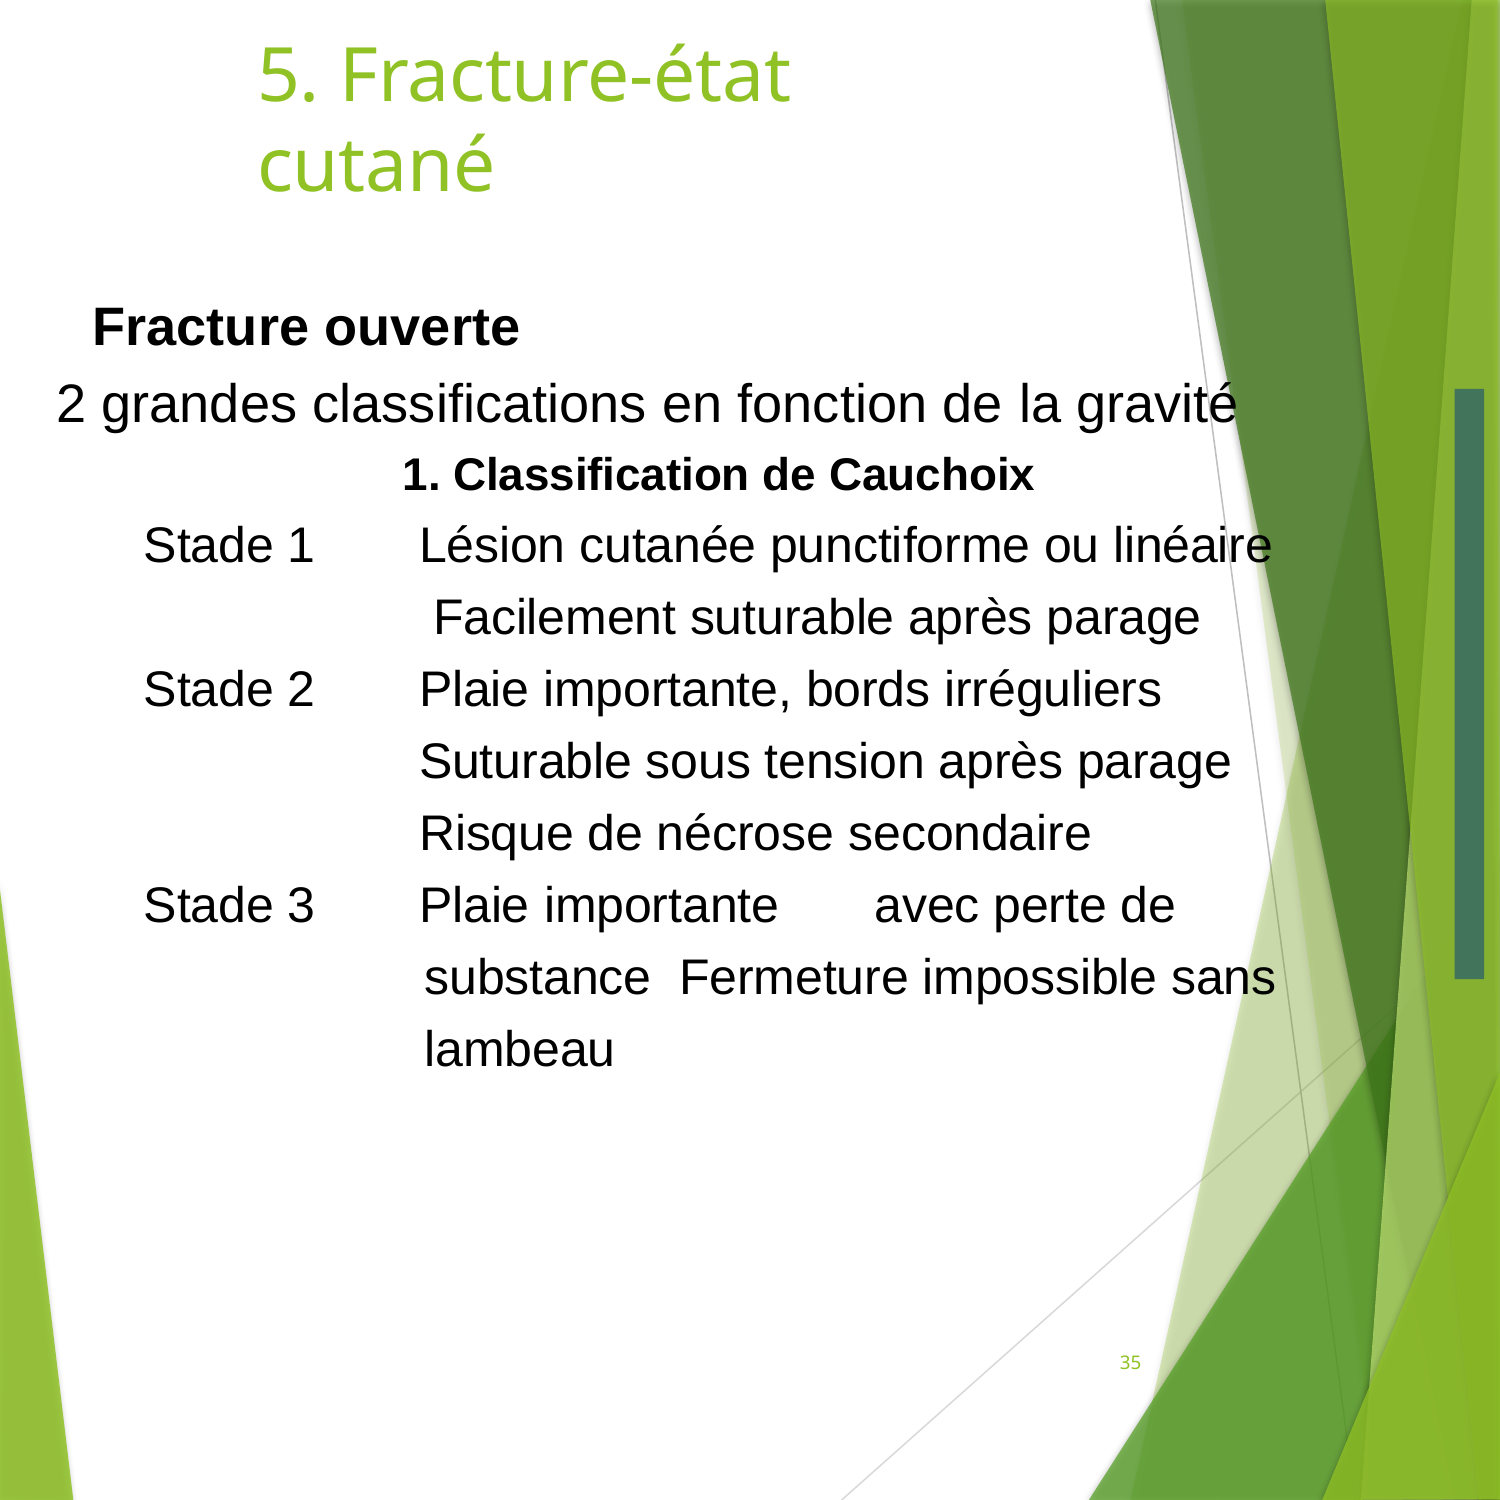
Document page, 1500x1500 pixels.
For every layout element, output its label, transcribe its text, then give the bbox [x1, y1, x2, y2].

slide_number 35 [1057, 1077, 1142, 1500]
text_box Stade 3 [128, 870, 353, 933]
text_box Stade 2 [128, 654, 353, 717]
text_box Lésion cutanée punctiforme ou linéaire Facilement suturable après parage Plaie importante, bords irréguliers Suturable sous tension après parage Risque de nécrose secondaire Plaie importante avec perte de substance Fermeture impossible sans lambeau [417, 498, 1356, 1077]
text_box Fracture ouverte 2 grandes classifications en fonction de la gravité Classification de Cauchoix [54, 275, 1241, 500]
text_box [1454, 388, 1485, 980]
text_box Stade 1 [128, 510, 353, 573]
title 5. Fracture-état cutané [255, 24, 932, 275]
